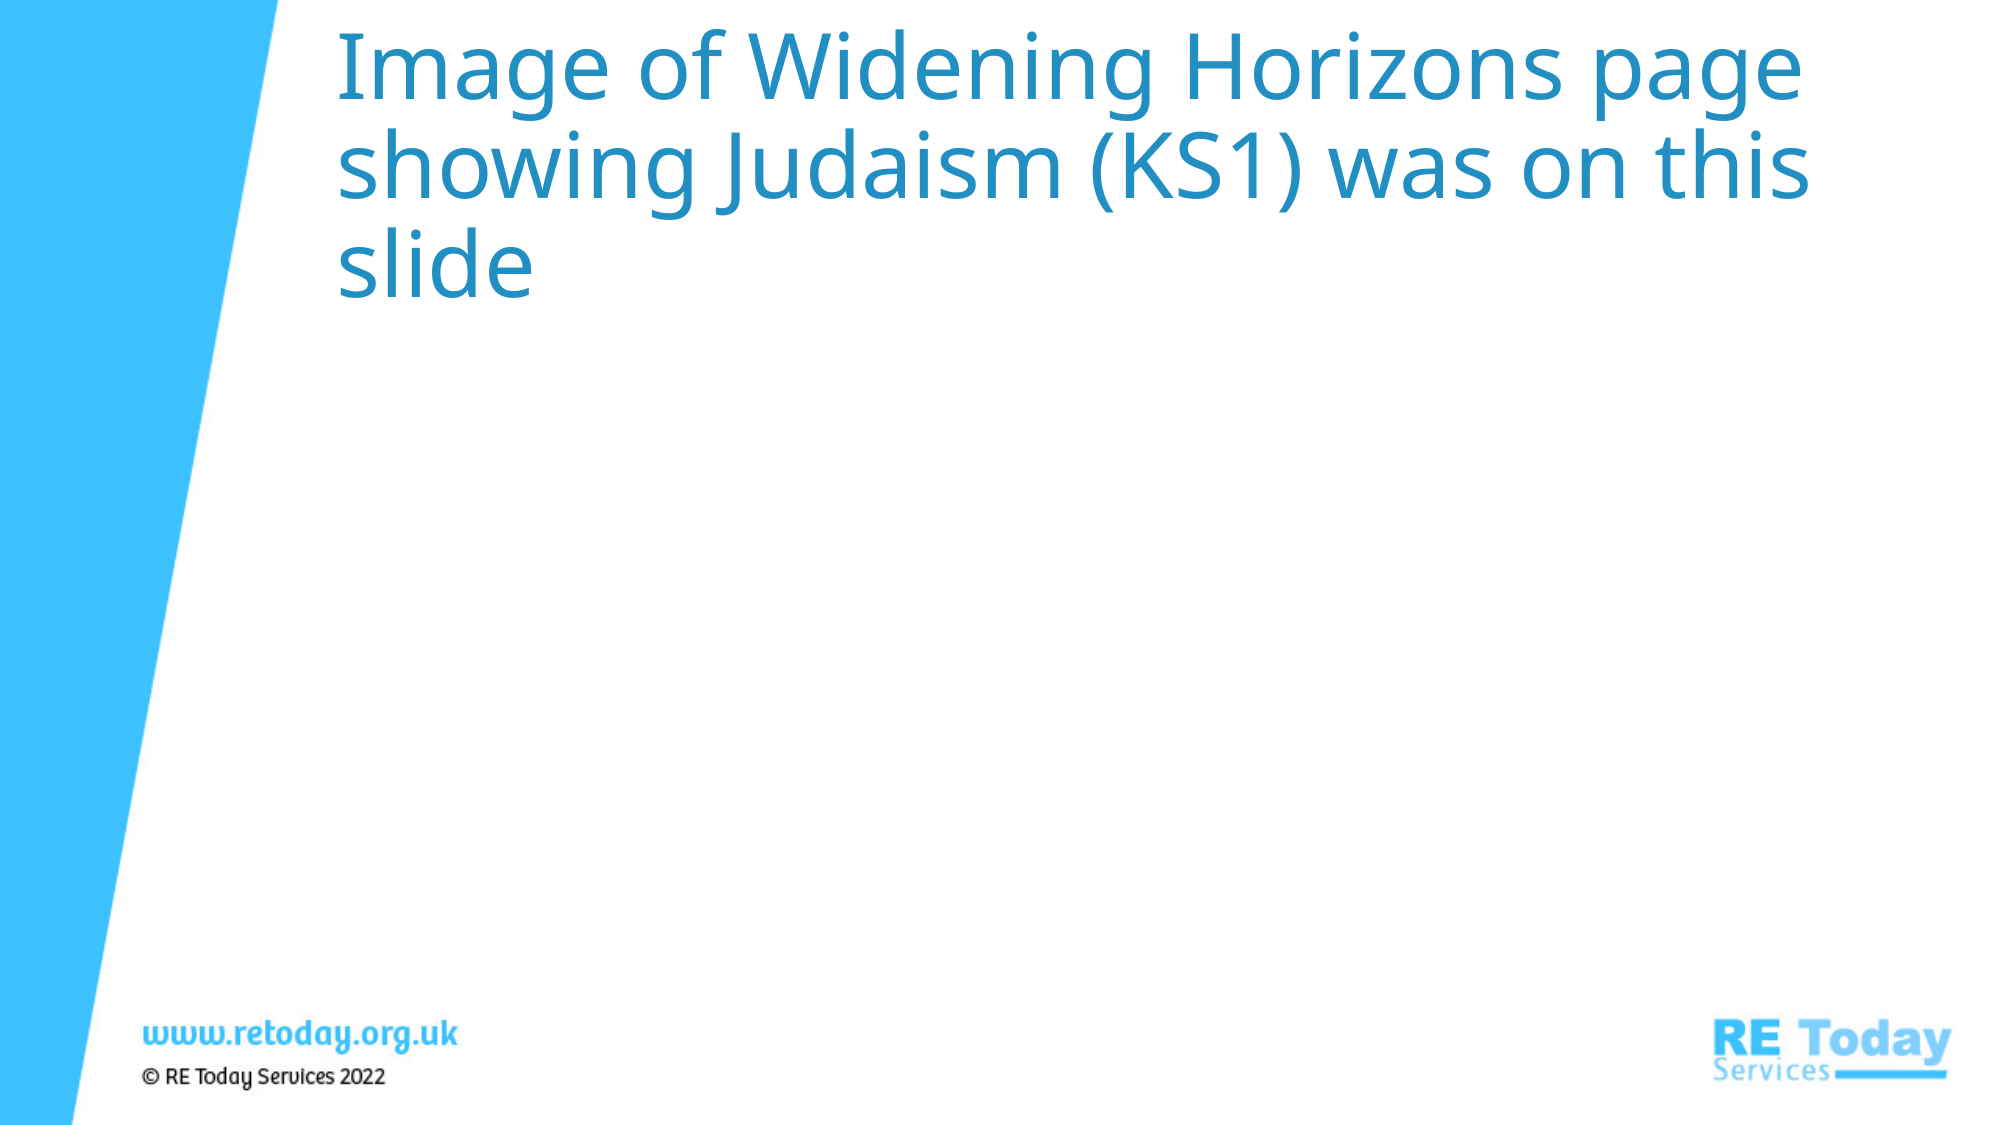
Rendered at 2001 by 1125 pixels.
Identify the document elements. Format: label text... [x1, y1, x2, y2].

title Image of Widening Horizons page showing Judaism (KS1) was on this slide [321, 59, 1926, 278]
picture [0, 0, 2000, 1125]
